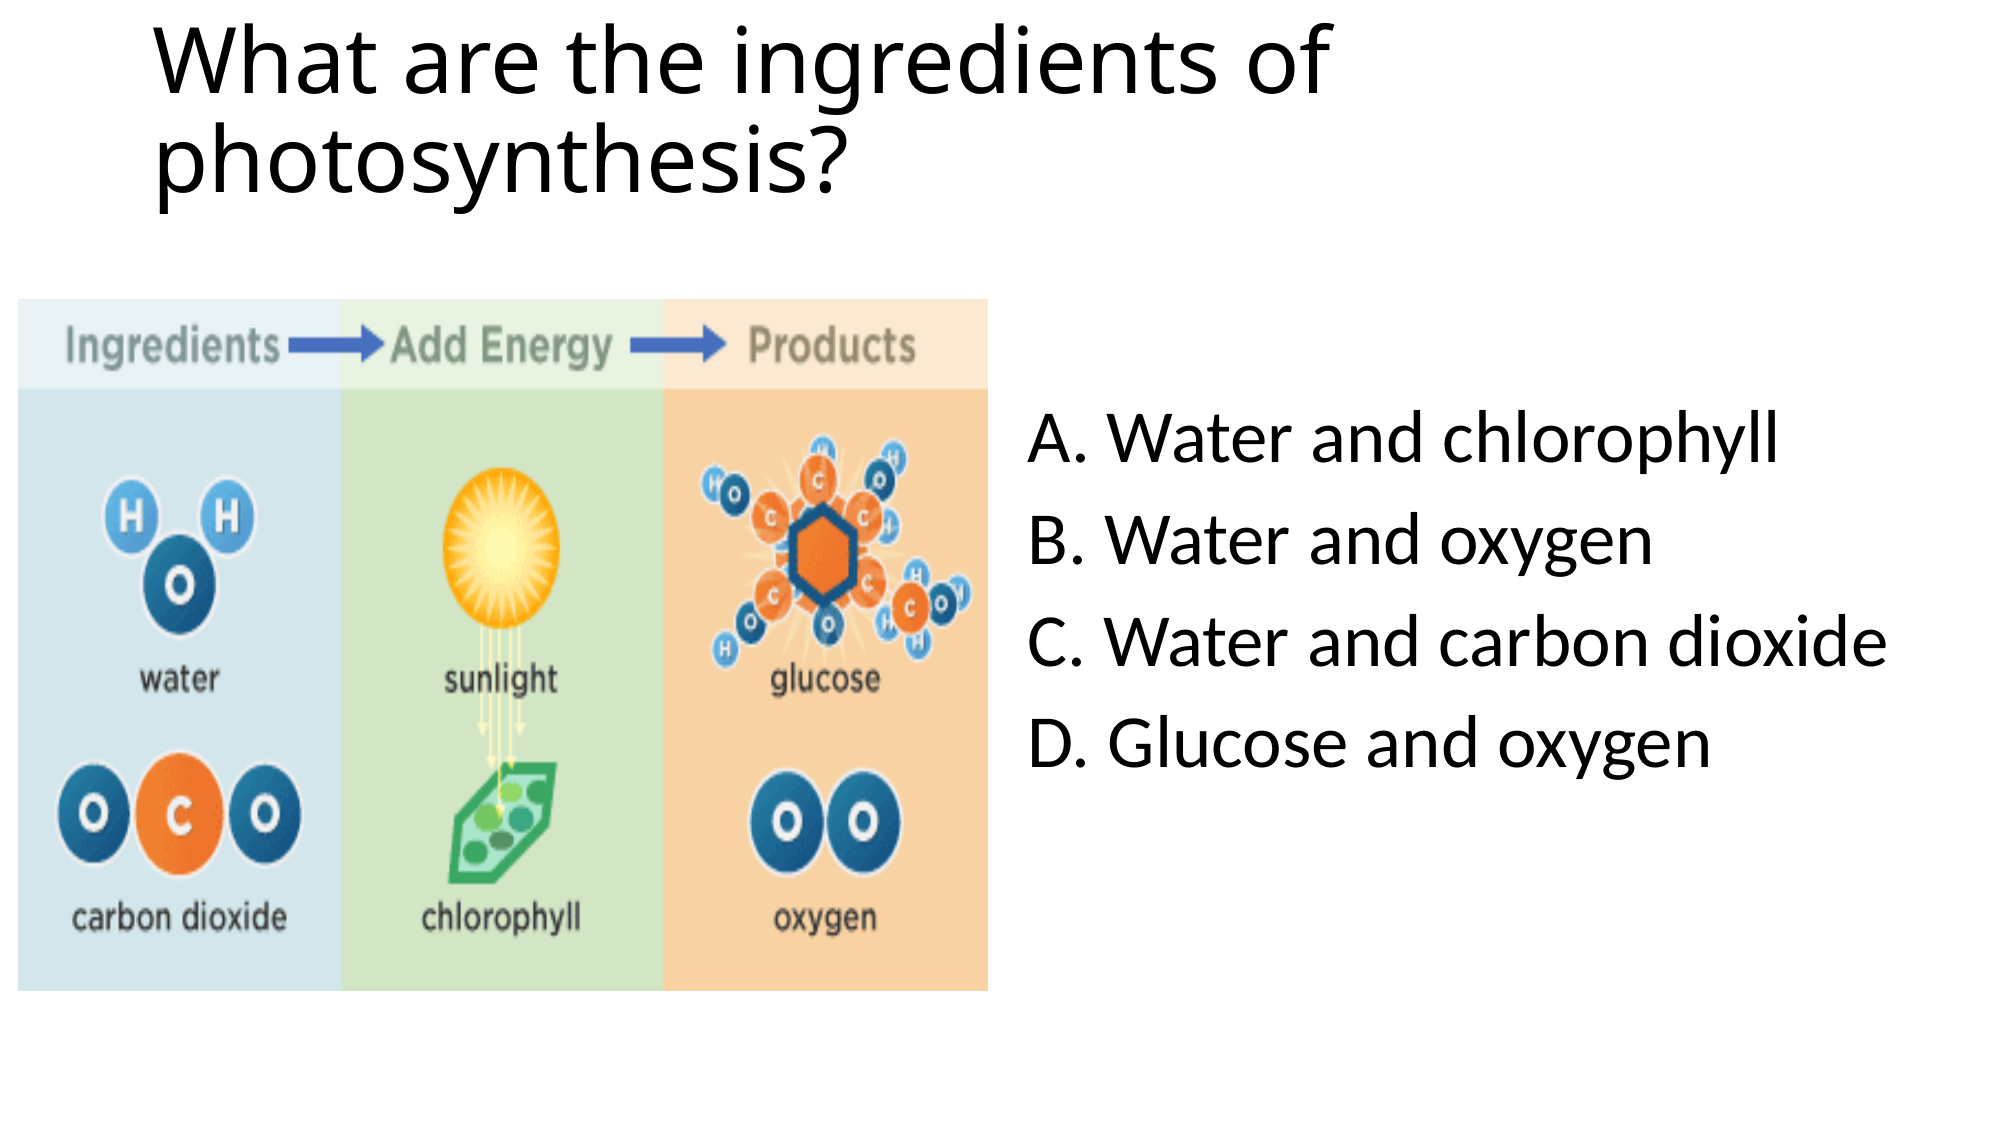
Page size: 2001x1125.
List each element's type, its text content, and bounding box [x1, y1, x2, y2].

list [18, 299, 988, 991]
title What are the ingredients of photosynthesis? [137, 59, 1863, 278]
list A. Water and chlorophyll B. Water and oxygen C. Water and carbon dioxide D. Glucose and oxygen [1012, 299, 1971, 1014]
